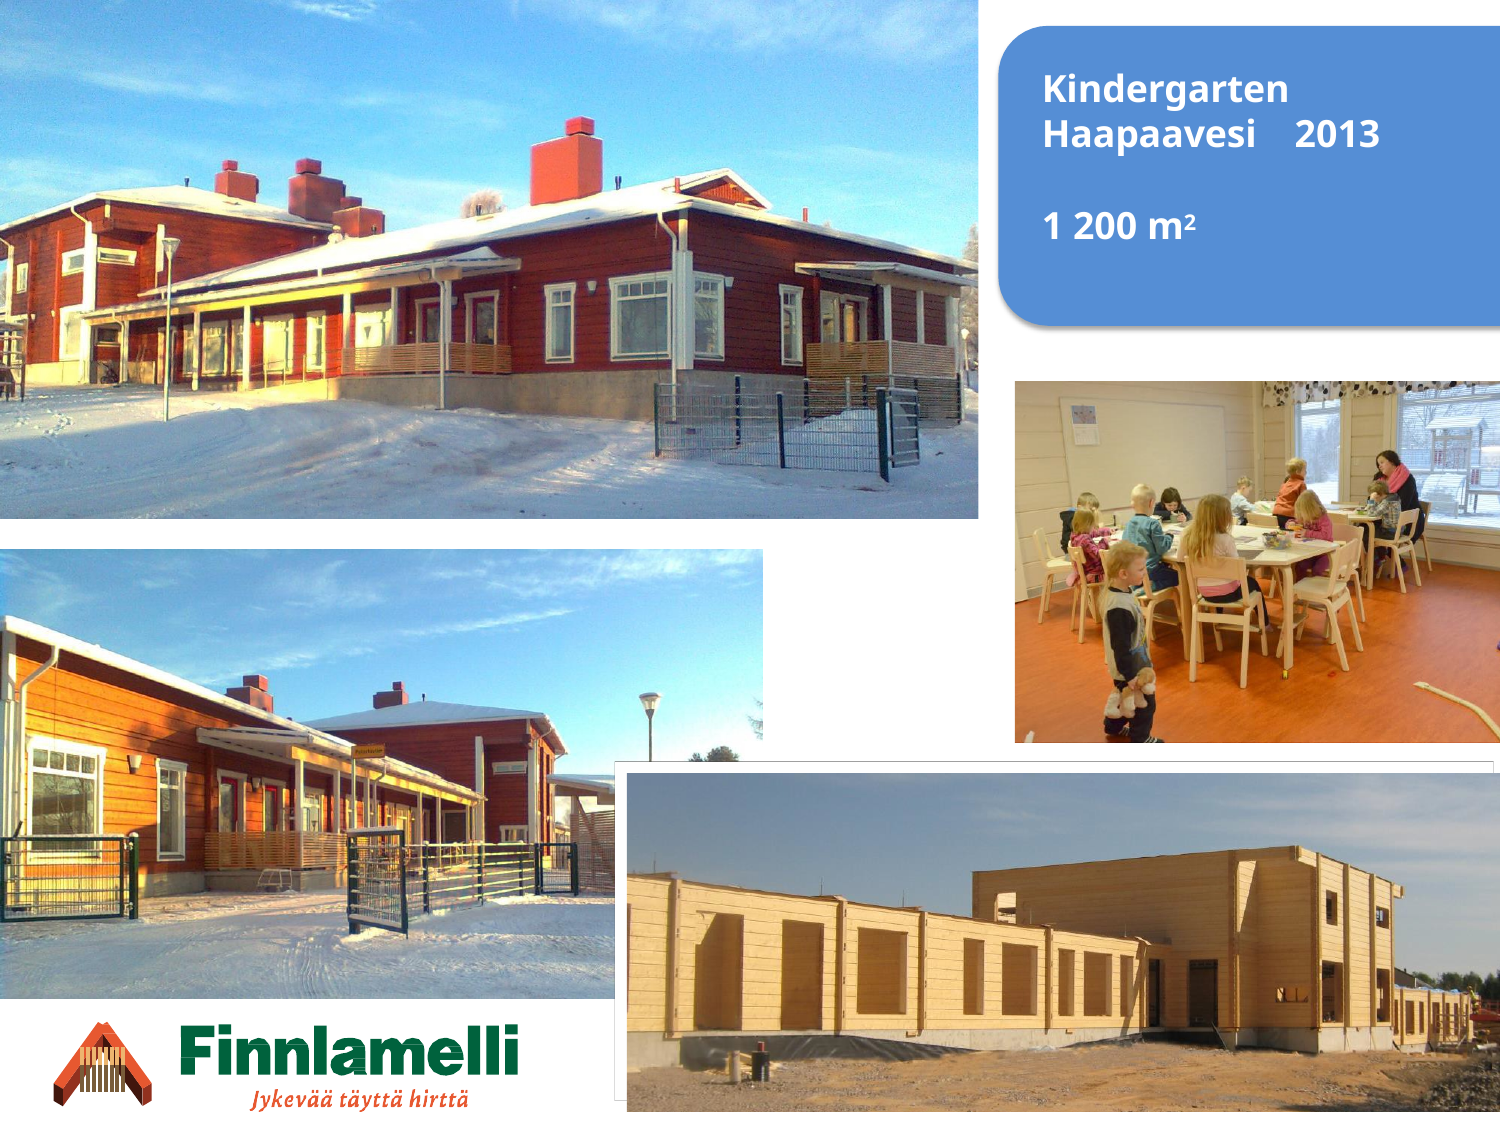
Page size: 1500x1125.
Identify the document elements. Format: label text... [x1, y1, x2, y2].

text_box [486, 1025, 499, 1075]
text_box [118, 1057, 123, 1080]
text_box [53, 1021, 152, 1089]
text_box [998, 25, 1500, 326]
text_box [142, 1084, 152, 1107]
text_box [626, 773, 1500, 1112]
text_box [53, 1083, 63, 1107]
text_box [180, 1025, 215, 1038]
text_box [467, 1025, 481, 1075]
text_box [1014, 381, 1500, 743]
text_box [218, 1024, 232, 1035]
text_box [94, 1035, 103, 1064]
text_box [83, 1056, 88, 1079]
text_box Kindergarten Haapaavesi 2013 1 200 m2 [1039, 65, 1413, 248]
text_box [236, 1037, 271, 1075]
text_box [505, 1024, 518, 1035]
text_box [314, 1025, 327, 1075]
text_box [124, 1065, 142, 1106]
text_box [181, 1045, 211, 1058]
text_box [0, 549, 763, 999]
text_box [63, 1064, 82, 1107]
text_box [991, 22, 1500, 337]
text_box [103, 1036, 111, 1063]
text_box [180, 1057, 195, 1075]
text_box [89, 1049, 93, 1071]
text_box [330, 1037, 367, 1076]
text_box [249, 1089, 468, 1112]
text_box [112, 1048, 117, 1072]
text_box [274, 1037, 309, 1075]
text_box [218, 1038, 232, 1075]
text_box [370, 1037, 425, 1075]
text_box [505, 1038, 518, 1075]
text_box [427, 1037, 464, 1076]
text_box [614, 761, 1494, 1101]
text_box [0, 0, 979, 519]
